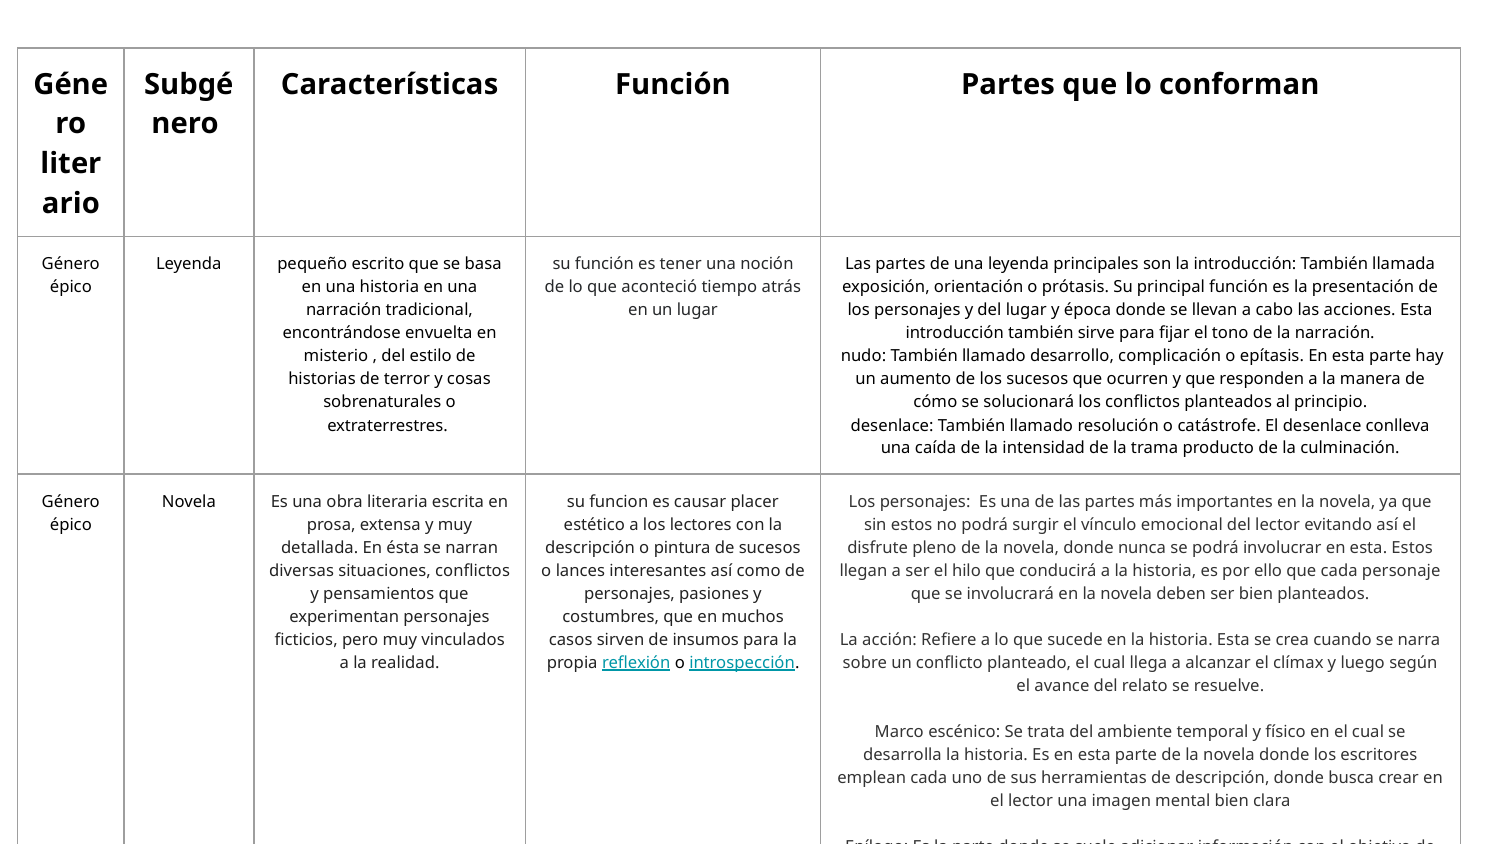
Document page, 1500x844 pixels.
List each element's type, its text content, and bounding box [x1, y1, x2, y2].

table_header Función [526, 49, 820, 236]
table_cell Los personajes: Es una de las partes más importantes en la novela, ya que sin estos no podrá surgir el vínculo emocional del lector evitando así el disfrute pleno de la novela, donde nunca se podrá involucrar en esta. Estos llegan a ser el hilo que conducirá a la historia, es por ello que cada personaje que se involucrará en la novela deben ser bien planteados. La acción: Refiere a lo que sucede en la historia. Esta se crea cuando se narra sobre un conflicto planteado, el cual llega a alcanzar el clímax y luego según el avance del relato se resuelve. Marco escénico: Se trata del ambiente temporal y físico en el cual se desarrolla la historia. Es en esta parte de la novela donde los escritores emplean cada uno de sus herramientas de descripción, donde busca crear en el lector una imagen mental bien clara Epílogo: Es la parte donde se suele adicionar información con el objetivo de garantizar una mejor comprensión por parte del lector. Estos epílogos generalmente cuentan lo que pasó luego de que un problema fue resuelto. [821, 475, 1460, 844]
table_header Características [255, 49, 525, 236]
table_cell su funcion es causar placer estético a los lectores con la descripción o pintura de sucesos o lances interesantes así como de personajes, pasiones y costumbres, que en muchos casos sirven de insumos para la propia reflexión o introspección. [526, 475, 820, 844]
table_cell Es una obra literaria escrita en prosa, extensa y muy detallada. En ésta se narran diversas situaciones, conflictos y pensamientos que experimentan personajes ficticios, pero muy vinculados a la realidad. [255, 475, 525, 844]
table_cell Novela [125, 475, 253, 844]
table_header Género literario [18, 49, 123, 236]
table_cell Género épico [18, 237, 123, 473]
table_cell su función es tener una noción de lo que aconteció tiempo atrás en un lugar [526, 237, 820, 473]
table_cell Género épico [18, 475, 123, 844]
table_header Subgénero [125, 49, 253, 236]
table_header Partes que lo conforman [821, 49, 1460, 236]
table_cell Leyenda [125, 237, 253, 473]
table_cell pequeño escrito que se basa en una historia en una narración tradicional, encontrándose envuelta en misterio , del estilo de historias de terror y cosas sobrenaturales o extraterrestres. [255, 237, 525, 473]
table_cell Las partes de una leyenda principales son la introducción: También llamada exposición, orientación o prótasis. Su principal función es la presentación de los personajes y del lugar y época donde se llevan a cabo las acciones. Esta introducción también sirve para fijar el tono de la narración. nudo: También llamado desarrollo, complicación o epítasis. En esta parte hay un aumento de los sucesos que ocurren y que responden a la manera de cómo se solucionará los conflictos planteados al principio. desenlace: También llamado resolución o catástrofe. El desenlace conlleva una caída de la intensidad de la trama producto de la culminación. [821, 237, 1460, 473]
